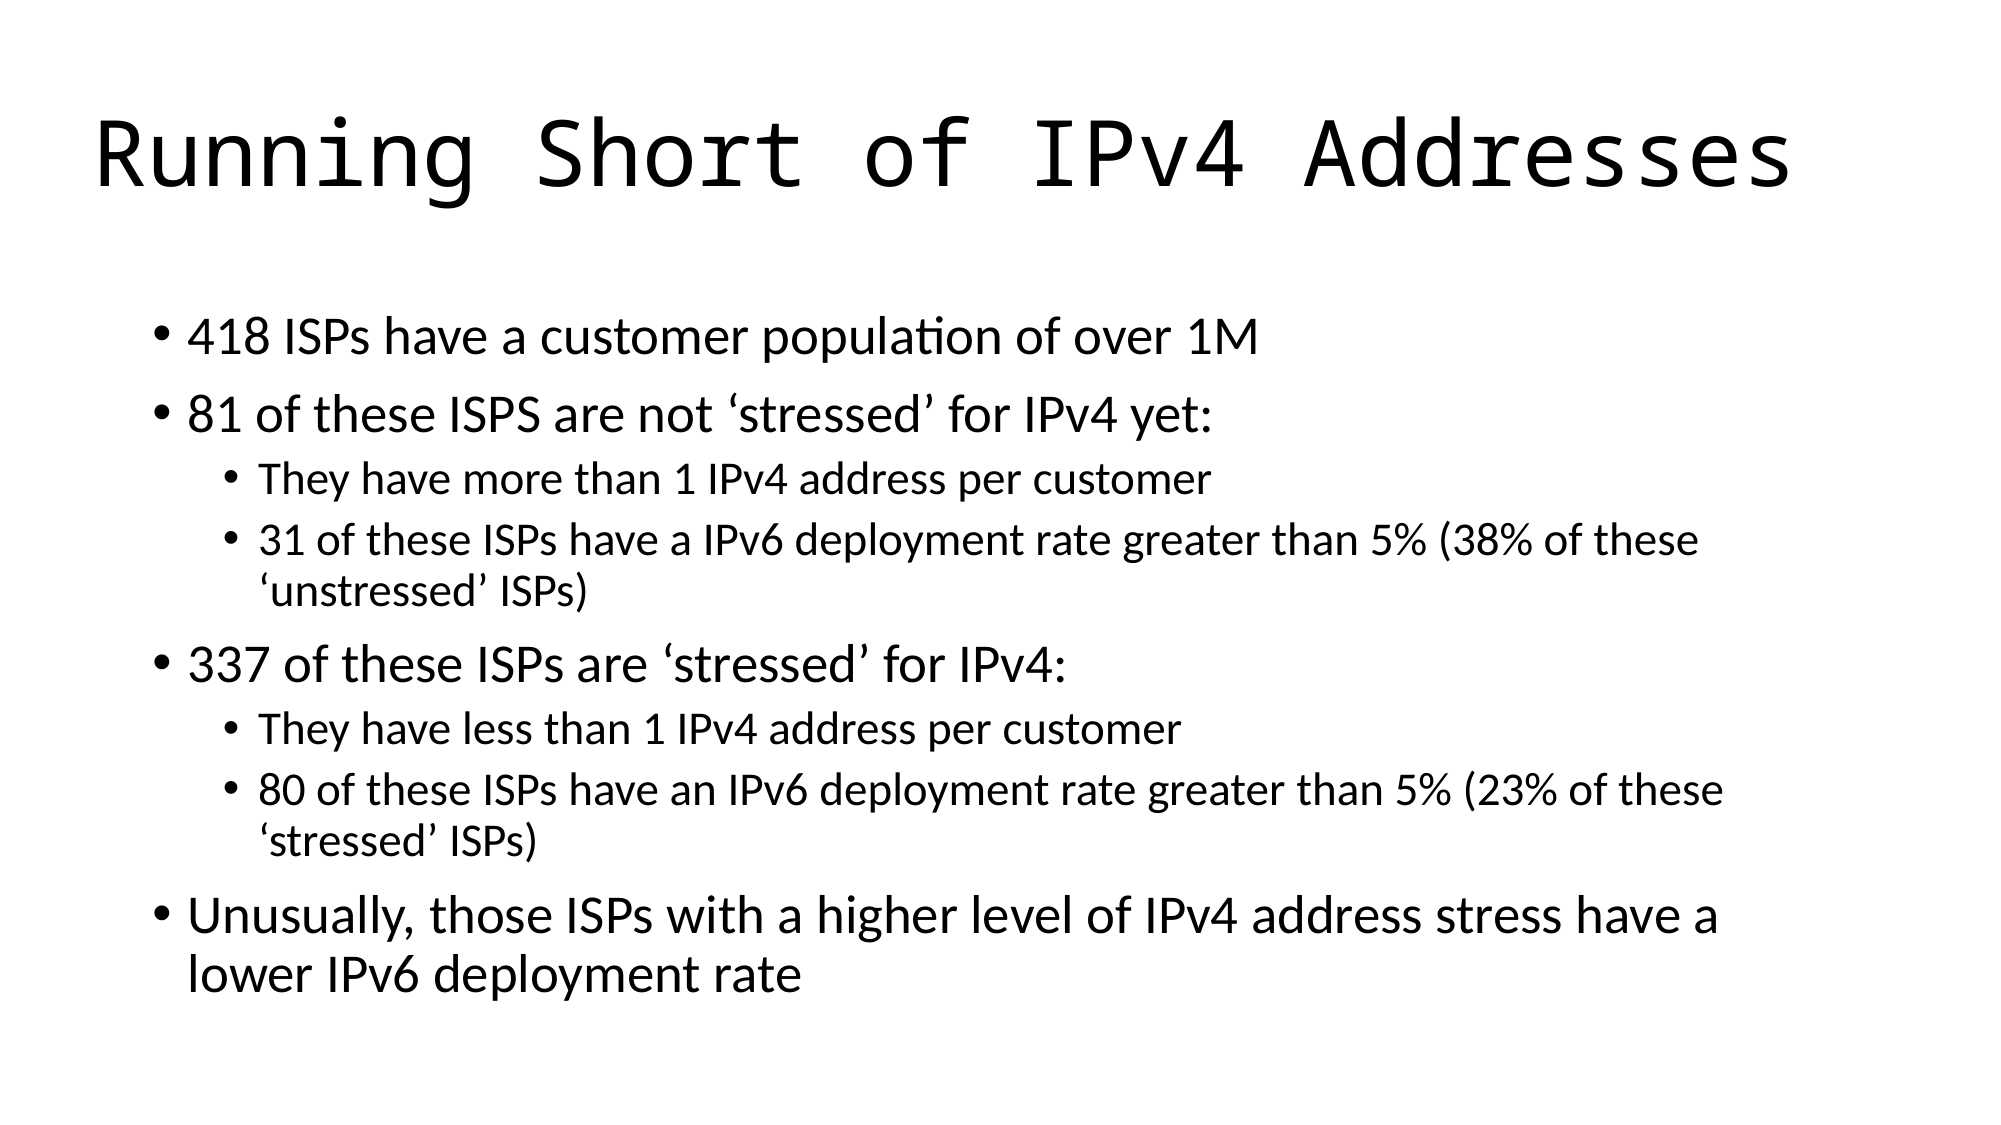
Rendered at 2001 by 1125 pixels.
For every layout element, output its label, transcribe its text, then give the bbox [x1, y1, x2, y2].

list 418 ISPs have a customer population of over 1M 81 of these ISPS are not ‘stressed’ for IPv4 yet: They have more than 1 IPv4 address per customer 31 of these ISPs have a IPv6 deployment rate greater than 5% (38% of these ‘unstressed’ ISPs) 337 of these ISPs are ‘stressed’ for IPv4: They have less than 1 IPv4 address per customer 80 of these ISPs have an IPv6 deployment rate greater than 5% (23% of these ‘stressed’ ISPs) Unusually, those ISPs with a higher level of IPv4 address stress have a lower IPv6 deployment rate [137, 299, 1863, 1014]
title Running Short of IPv4 Addresses [77, 48, 1922, 266]
